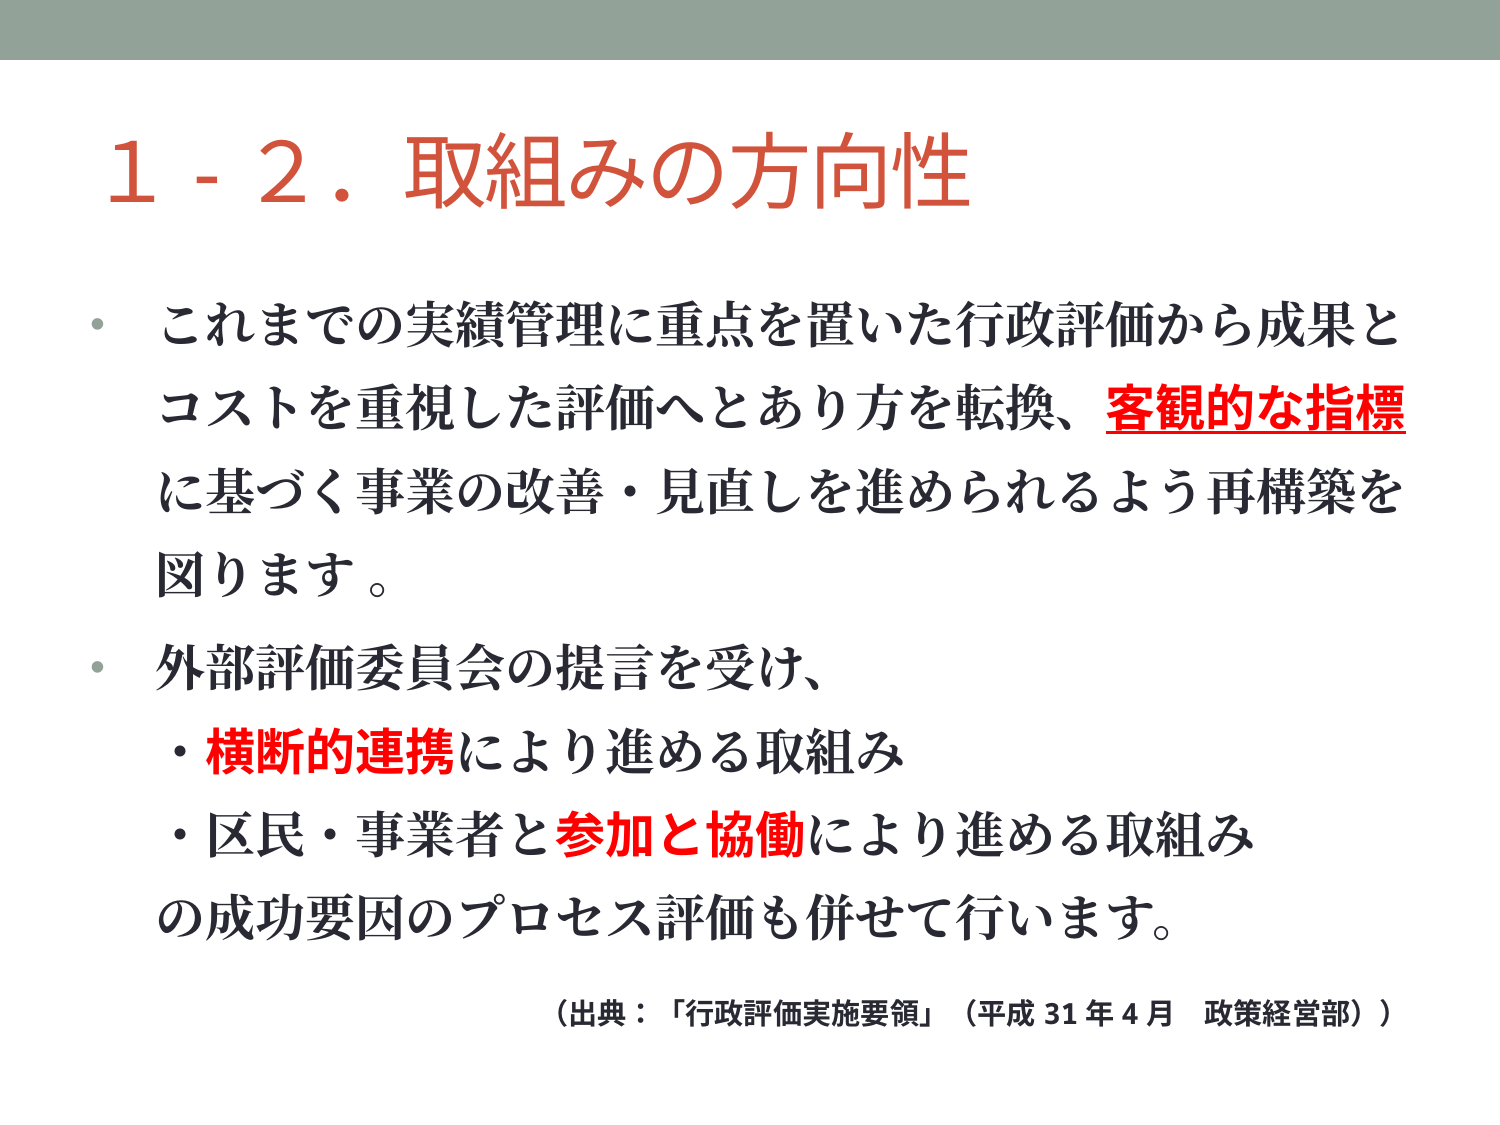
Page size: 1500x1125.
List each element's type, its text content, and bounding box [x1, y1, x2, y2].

text_box （出典：「行政評価実施要領」（平成31年4月 政策経営部）） [420, 987, 1425, 1083]
list これまでの実績管理に重点を置いた行政評価から成果とコストを重視した評価へとあり方を転換、客観的な指標に基づく事業の改善・見直しを進められるよう再構築を図ります 。 外部評価委員会の提言を受け、 ・横断的連携により進める取組み ・区民・事業者と参加と協働により進める取組み の成功要因のプロセス評価も併せて行います。 [75, 262, 1425, 1063]
title １-２．取組みの方向性 [75, 87, 1425, 250]
